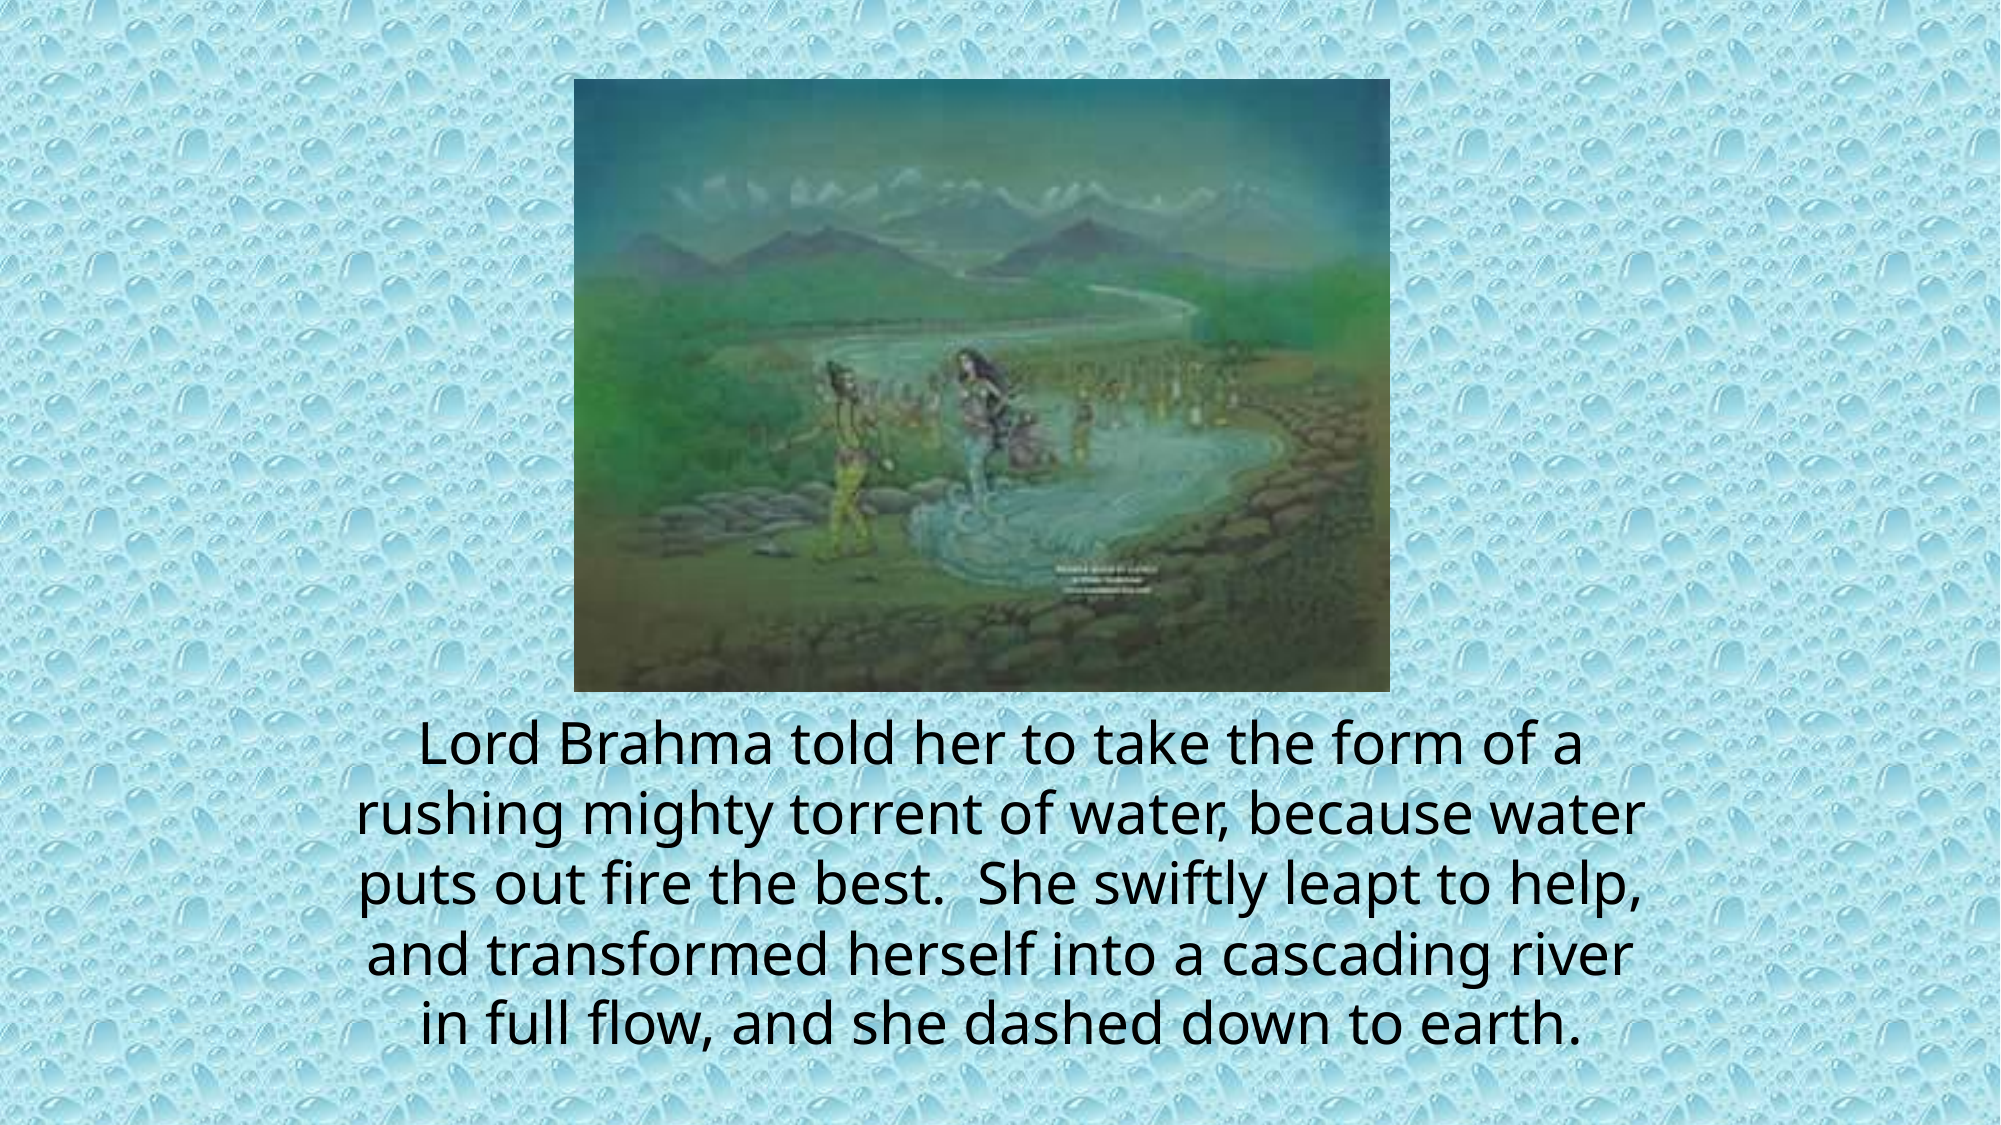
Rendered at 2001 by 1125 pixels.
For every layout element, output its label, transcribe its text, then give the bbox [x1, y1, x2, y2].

title Lord Brahma told her to take the form of a rushing mighty torrent of water, because water puts out fire the best. She swiftly leapt to help, and transformed herself into a cascading river in full flow, and she dashed down to earth. [326, 680, 1677, 1083]
picture [0, 0, 2001, 1125]
